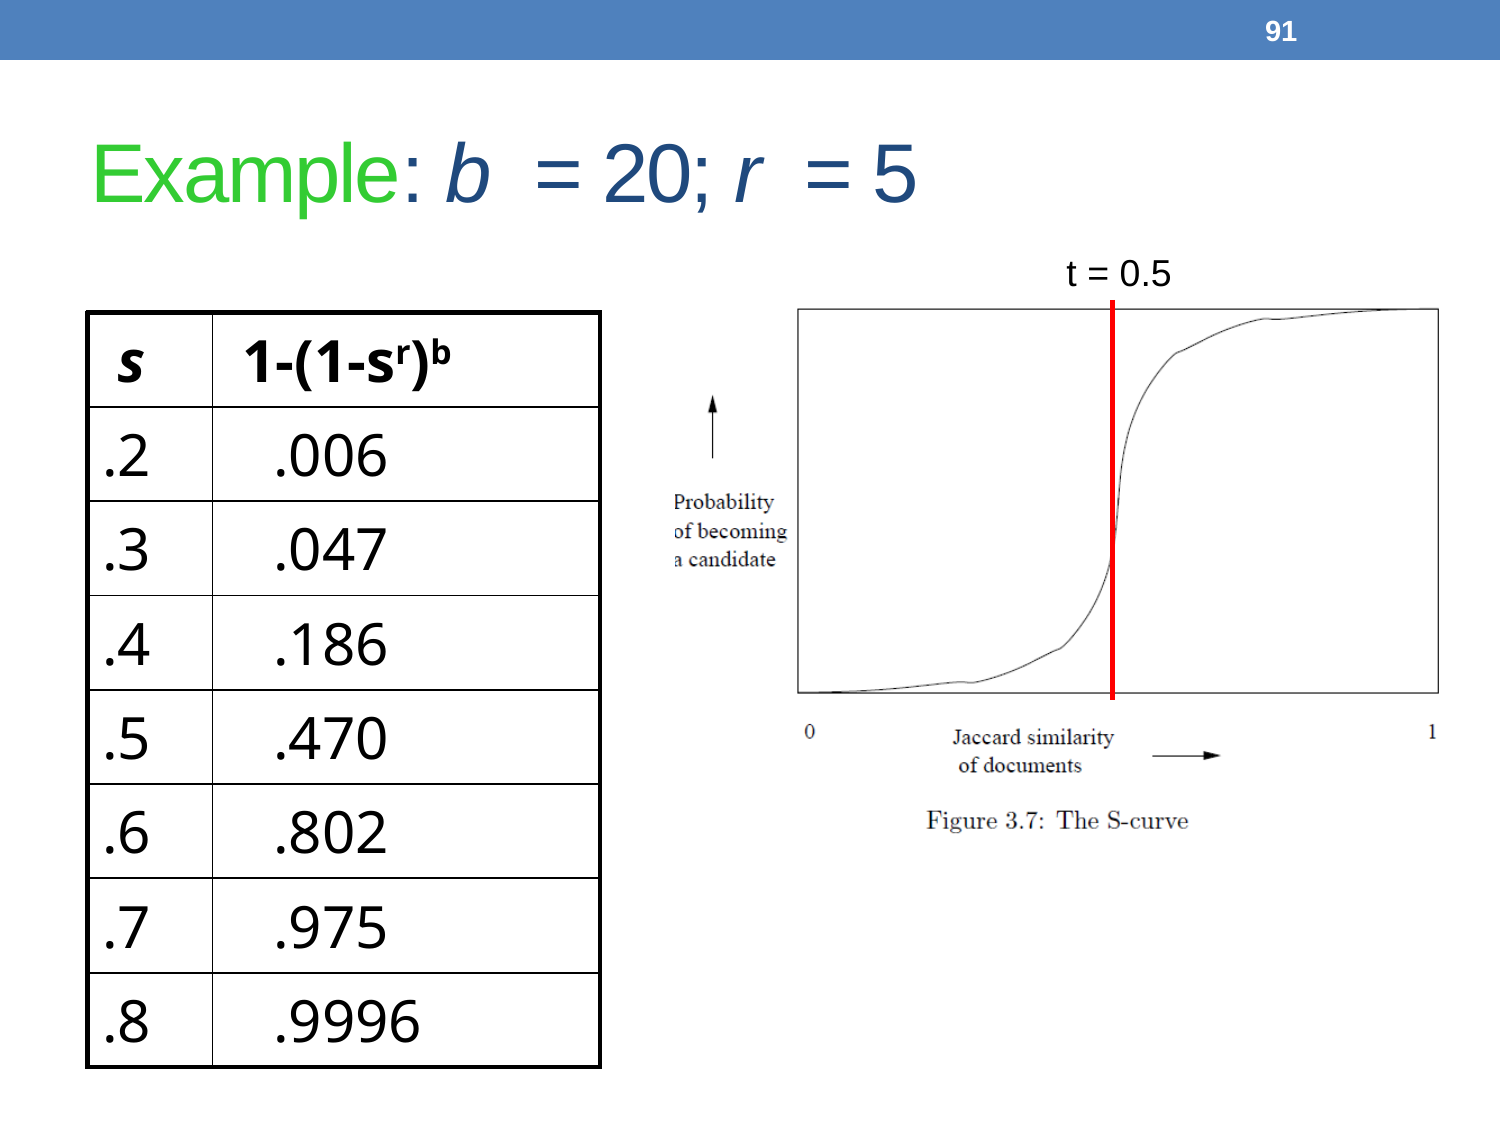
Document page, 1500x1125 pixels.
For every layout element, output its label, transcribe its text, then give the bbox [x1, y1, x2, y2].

table_cell .4 [90, 596, 212, 689]
table_cell .975 [213, 879, 598, 972]
table_cell .802 [213, 785, 598, 877]
table_cell .9996 [213, 974, 598, 1065]
table_cell .047 [213, 502, 598, 595]
table_cell .2 [90, 408, 212, 500]
table_cell .3 [90, 502, 212, 595]
slide_number 91 [1250, 3, 1425, 57]
picture [674, 276, 1485, 840]
table_cell .470 [213, 691, 598, 783]
table_header 1-(1-sr)b [213, 315, 598, 406]
title Example: b = 20; r = 5 [75, 87, 1425, 250]
table_cell .5 [90, 691, 212, 783]
table_cell .6 [90, 785, 212, 877]
text_box t = 0.5 [1051, 241, 1187, 273]
table_header s [90, 315, 212, 406]
table_cell .8 [90, 974, 212, 1065]
table_cell .7 [90, 879, 212, 972]
table_cell .006 [213, 408, 598, 500]
table_cell .186 [213, 596, 598, 689]
